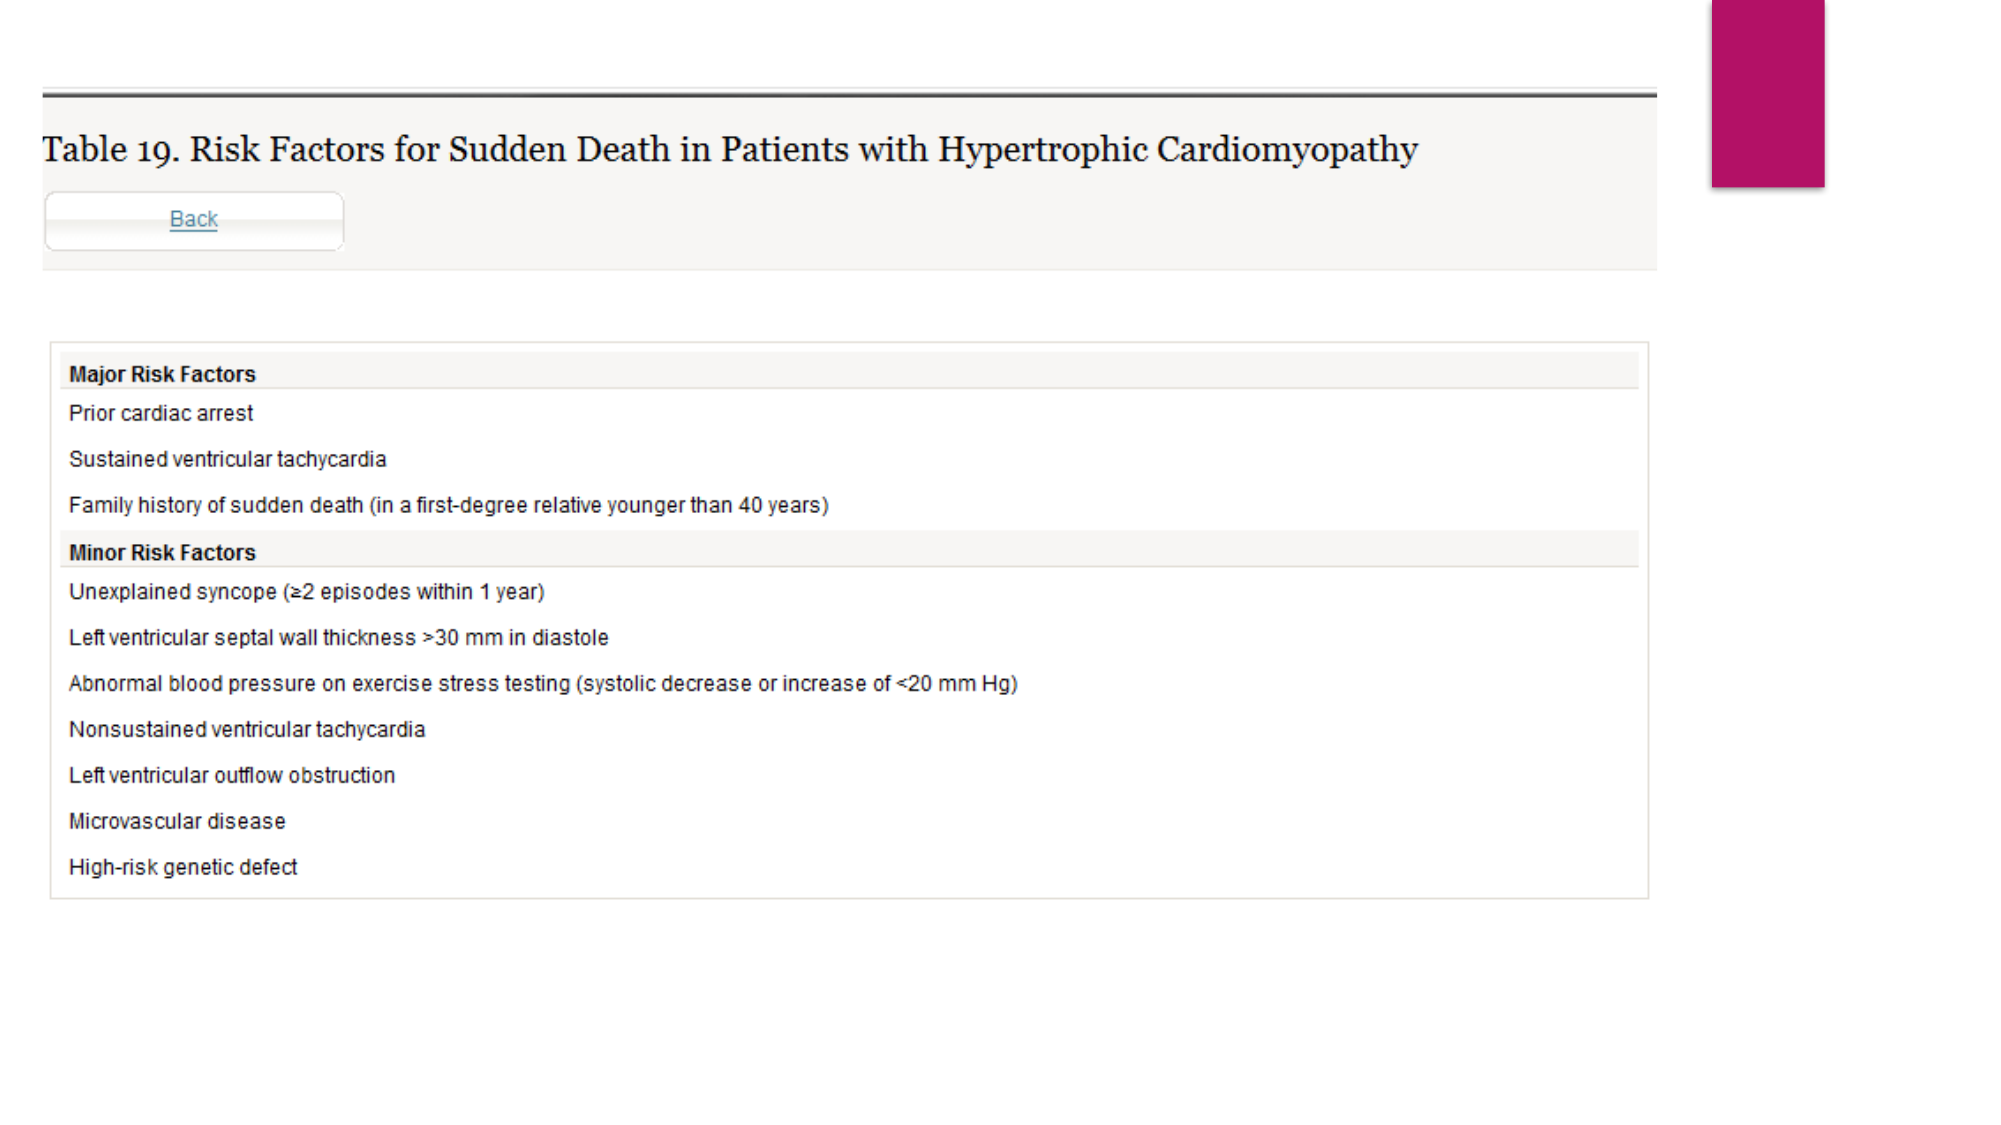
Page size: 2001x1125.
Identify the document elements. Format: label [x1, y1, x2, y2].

picture [42, 86, 1658, 904]
